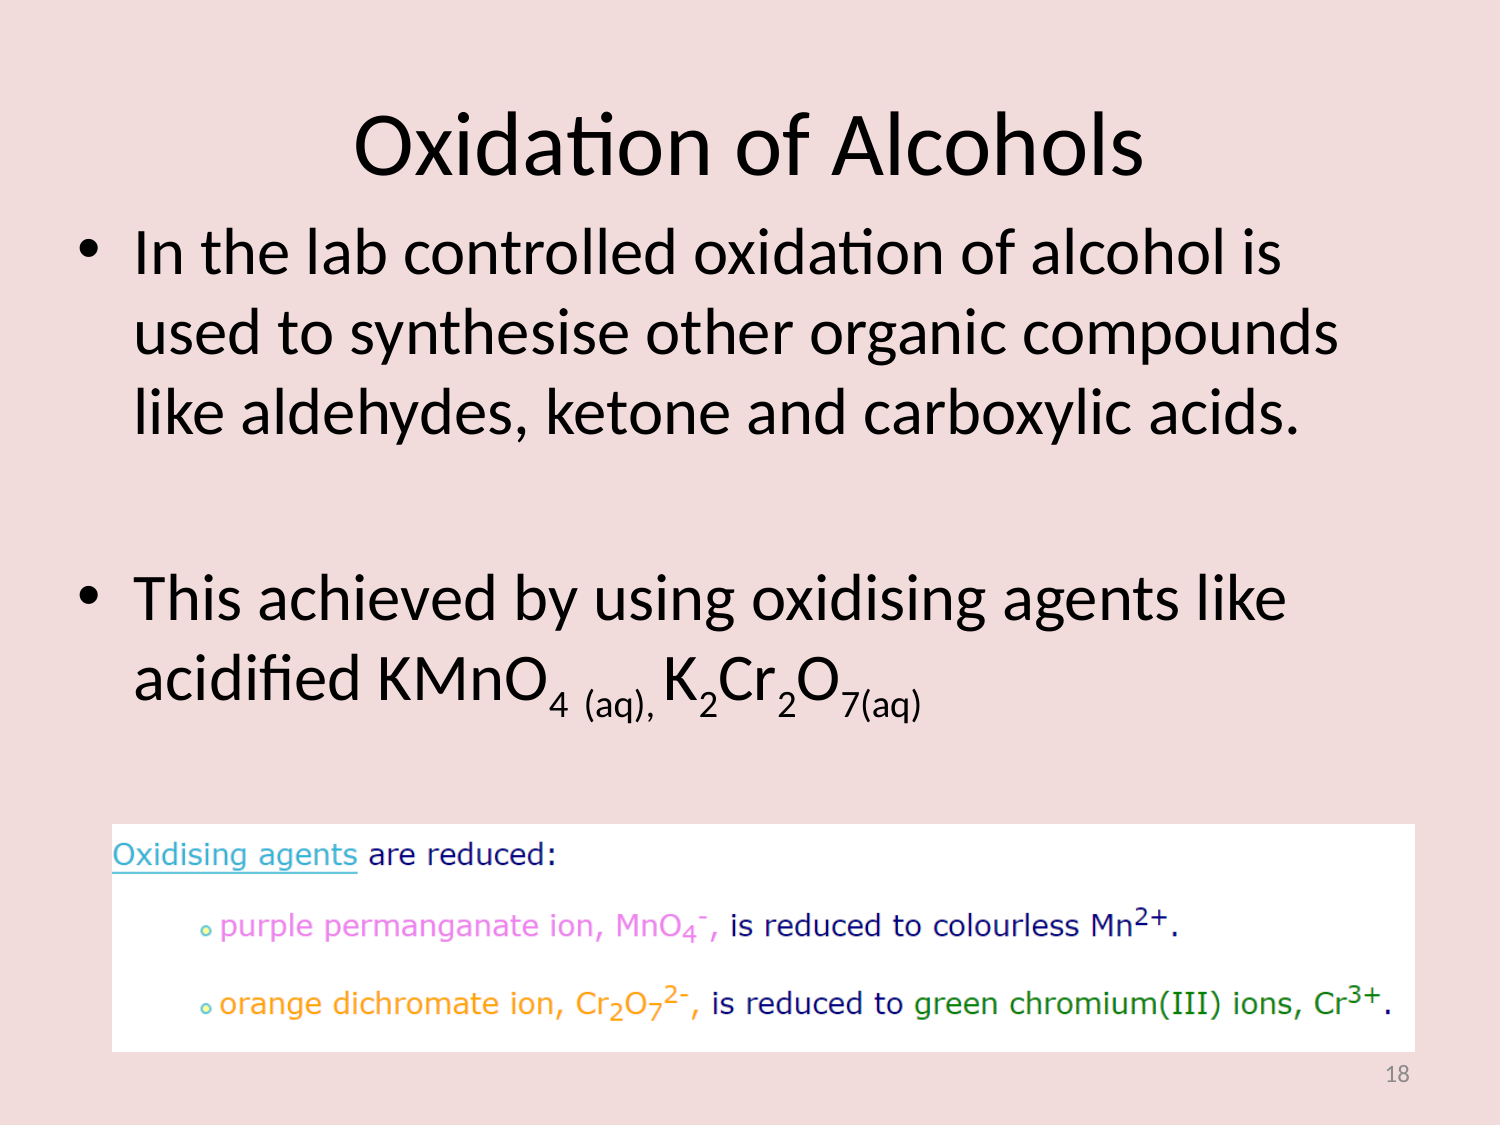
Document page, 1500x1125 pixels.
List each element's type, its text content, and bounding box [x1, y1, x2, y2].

title Oxidation of Alcohols [75, 45, 1425, 200]
list In the lab controlled oxidation of alcohol is used to synthesise other organic compounds like aldehydes, ketone and carboxylic acids. This achieved by using oxidising agents like acidified KMnO4 (aq), K2Cr2O7(aq) [62, 200, 1425, 1005]
picture [112, 824, 1415, 1052]
slide_number 18 [1074, 1042, 1425, 1103]
